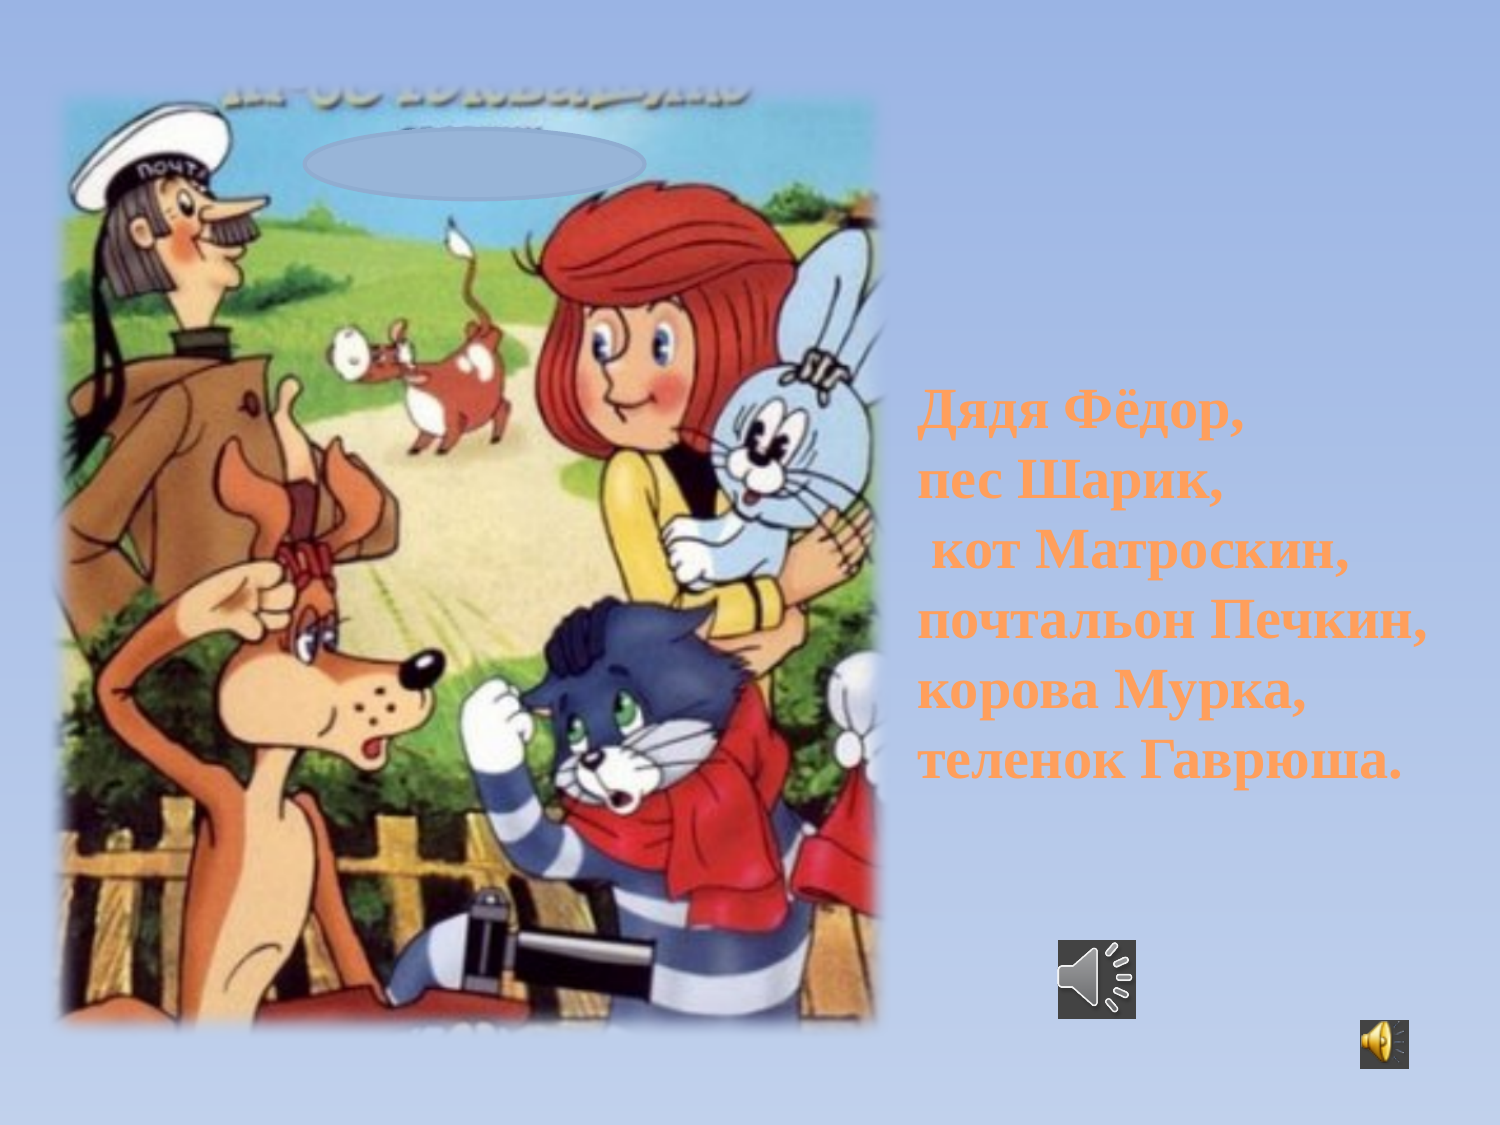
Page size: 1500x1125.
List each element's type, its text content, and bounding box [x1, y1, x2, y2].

picture [1056, 939, 1138, 1020]
text_box Дядя Фёдор, пес Шарик, кот Матроскин, почтальон Печкин, корова Мурка, теленок Гаврюша. [902, 363, 1454, 798]
picture [1359, 1019, 1410, 1070]
picture [46, 81, 891, 1039]
